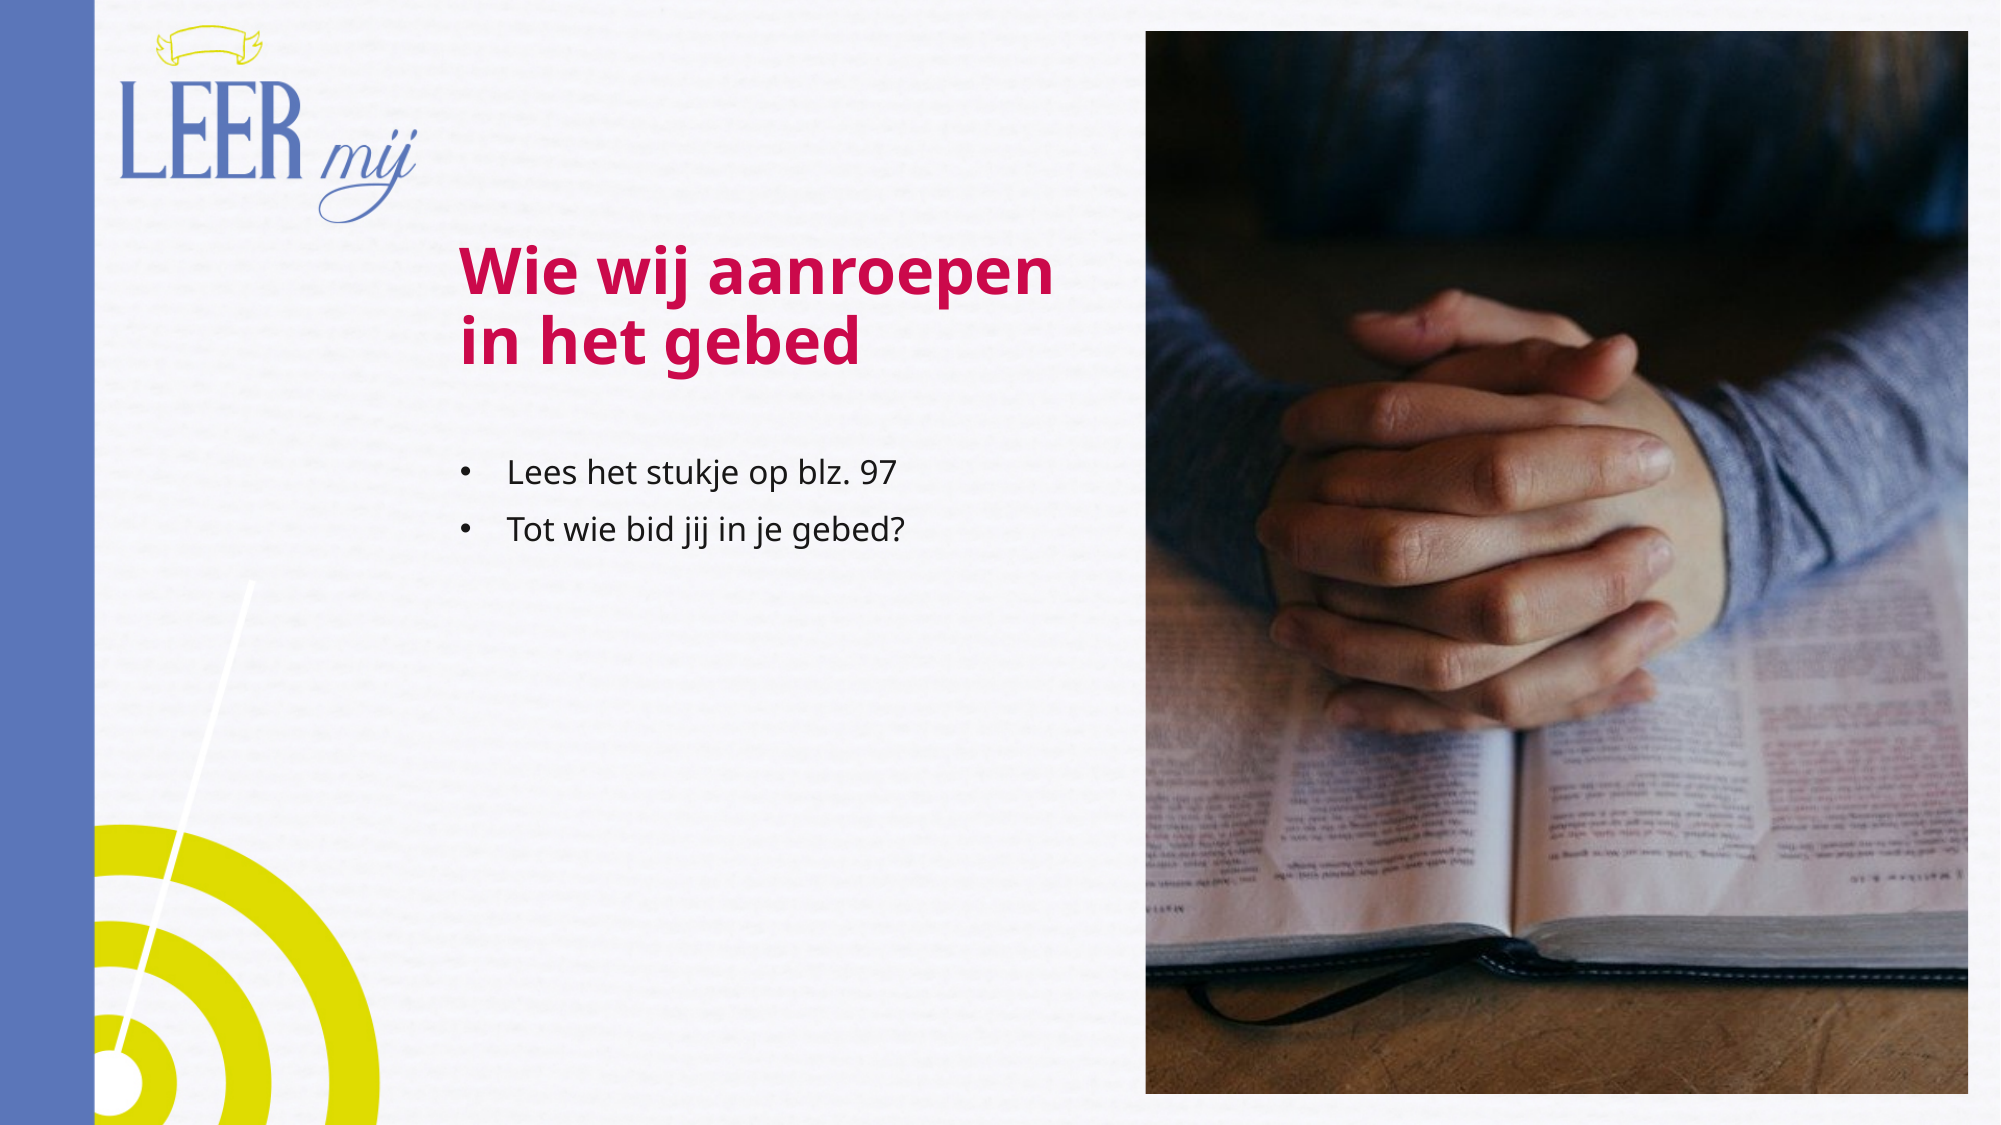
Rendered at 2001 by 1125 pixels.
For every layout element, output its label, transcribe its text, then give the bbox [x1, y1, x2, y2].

list Lees het stukje op blz. 97 Tot wie bid jij in je gebed? [444, 448, 1105, 968]
title Wie wij aanroepen in het gebed [444, 229, 1102, 386]
picture [0, 0, 2001, 1125]
